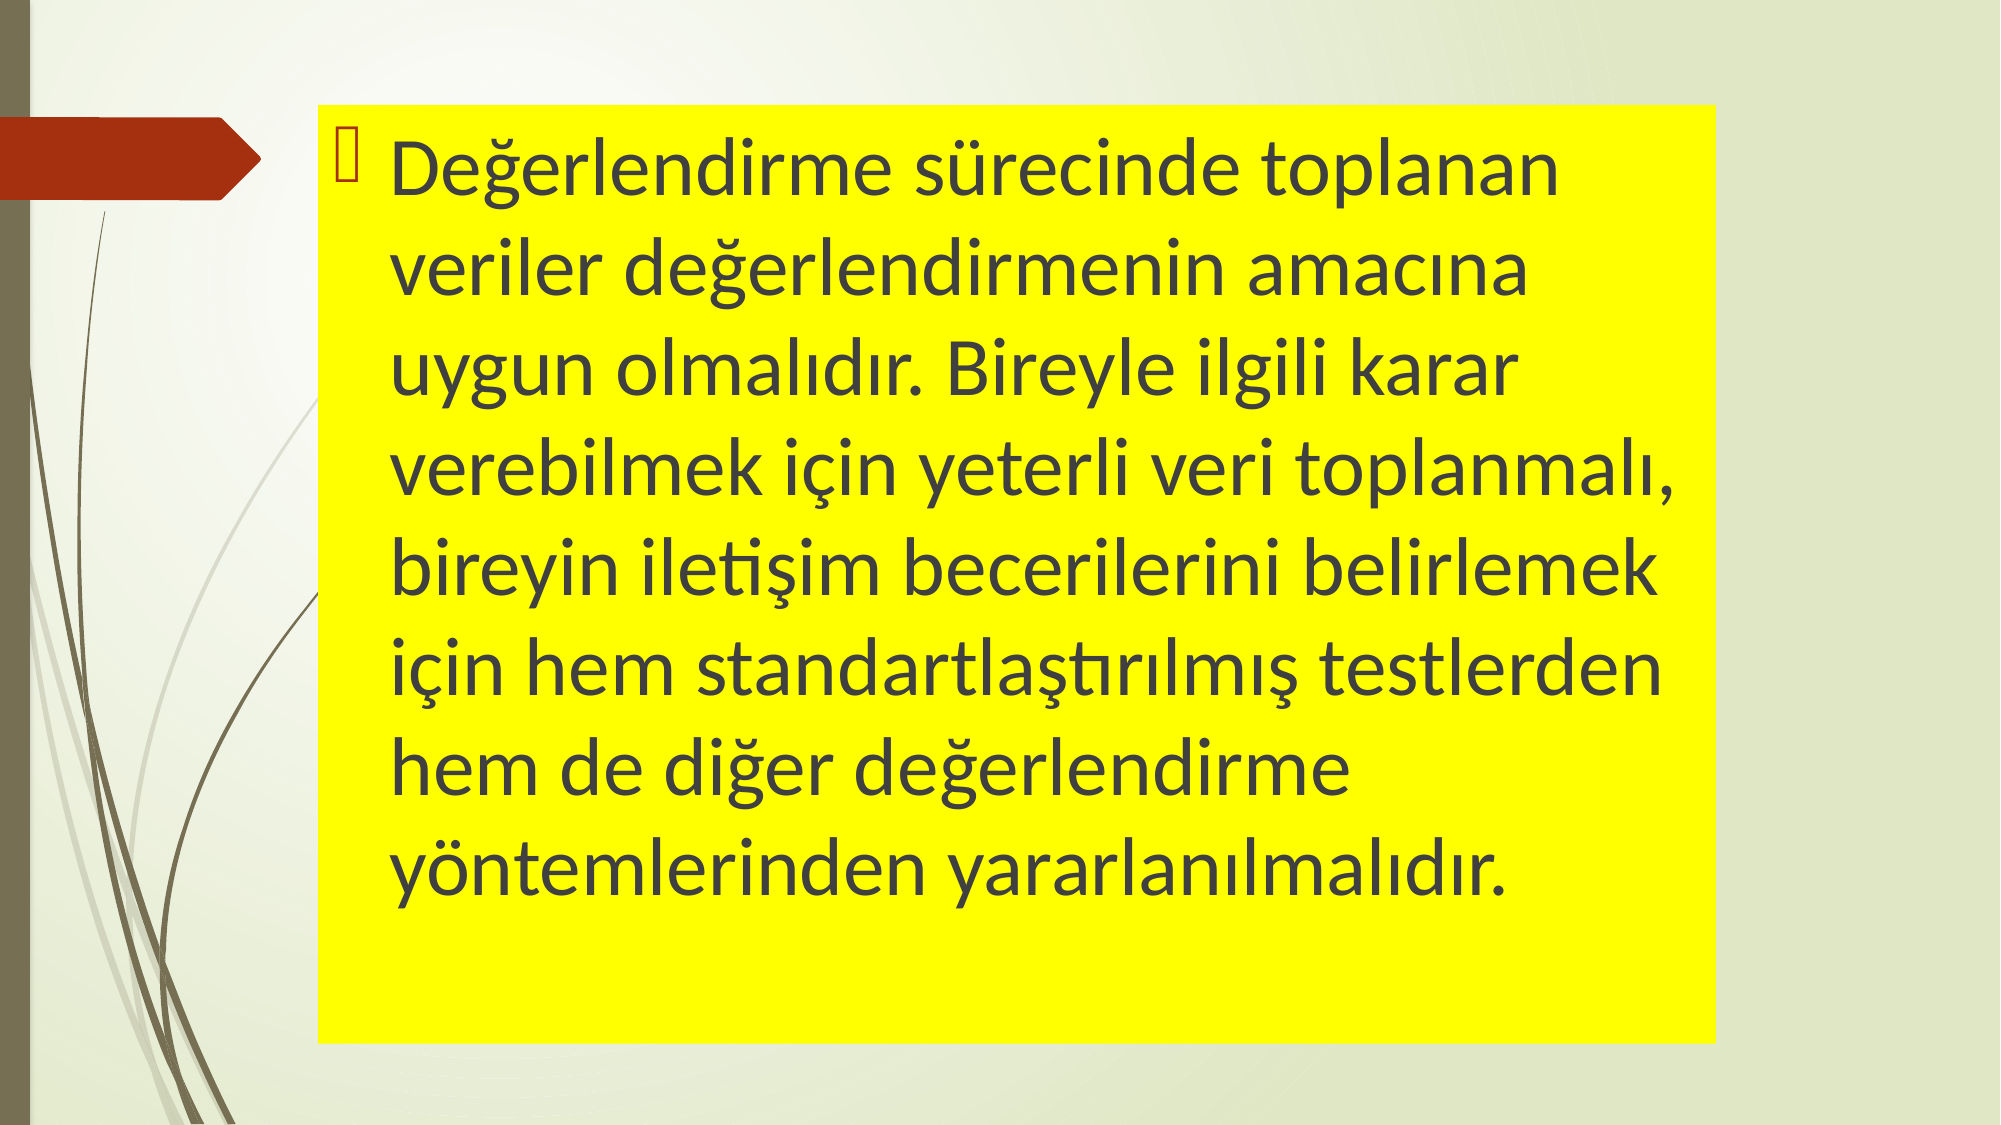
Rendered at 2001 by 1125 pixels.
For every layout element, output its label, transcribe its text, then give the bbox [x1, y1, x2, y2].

list Değerlendirme sürecinde toplanan veriler değerlendirmenin amacına uygun olmalıdır. Bireyle ilgili karar verebilmek için yeterli veri toplanmalı, bireyin iletişim becerilerini belirlemek için hem standartlaştırılmış testlerden hem de diğer değerlendirme yöntemlerinden yararlanılmalıdır. [318, 104, 1716, 1044]
